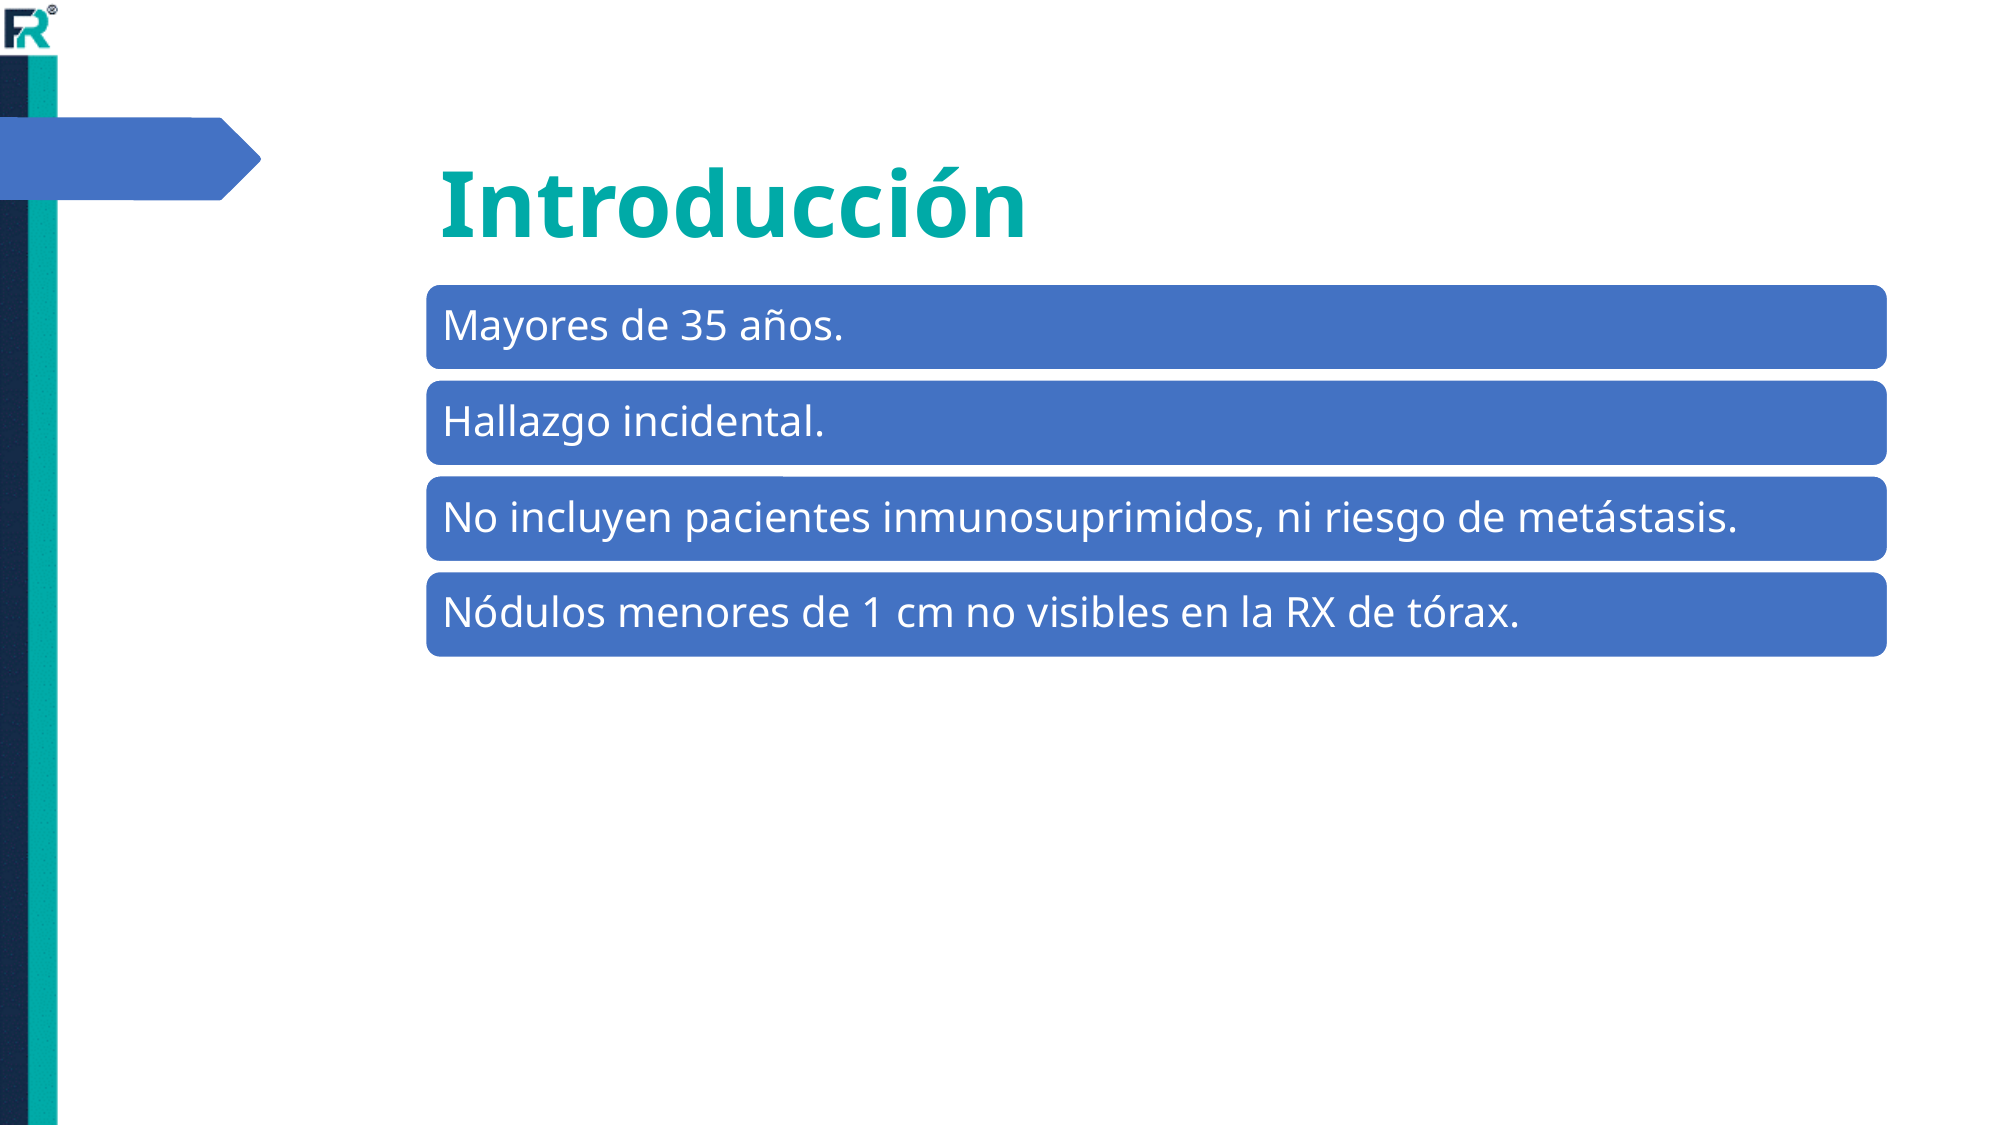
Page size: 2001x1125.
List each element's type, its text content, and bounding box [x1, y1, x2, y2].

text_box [425, 283, 1889, 658]
picture [0, 0, 2001, 1125]
title Introducción [425, 102, 1888, 283]
